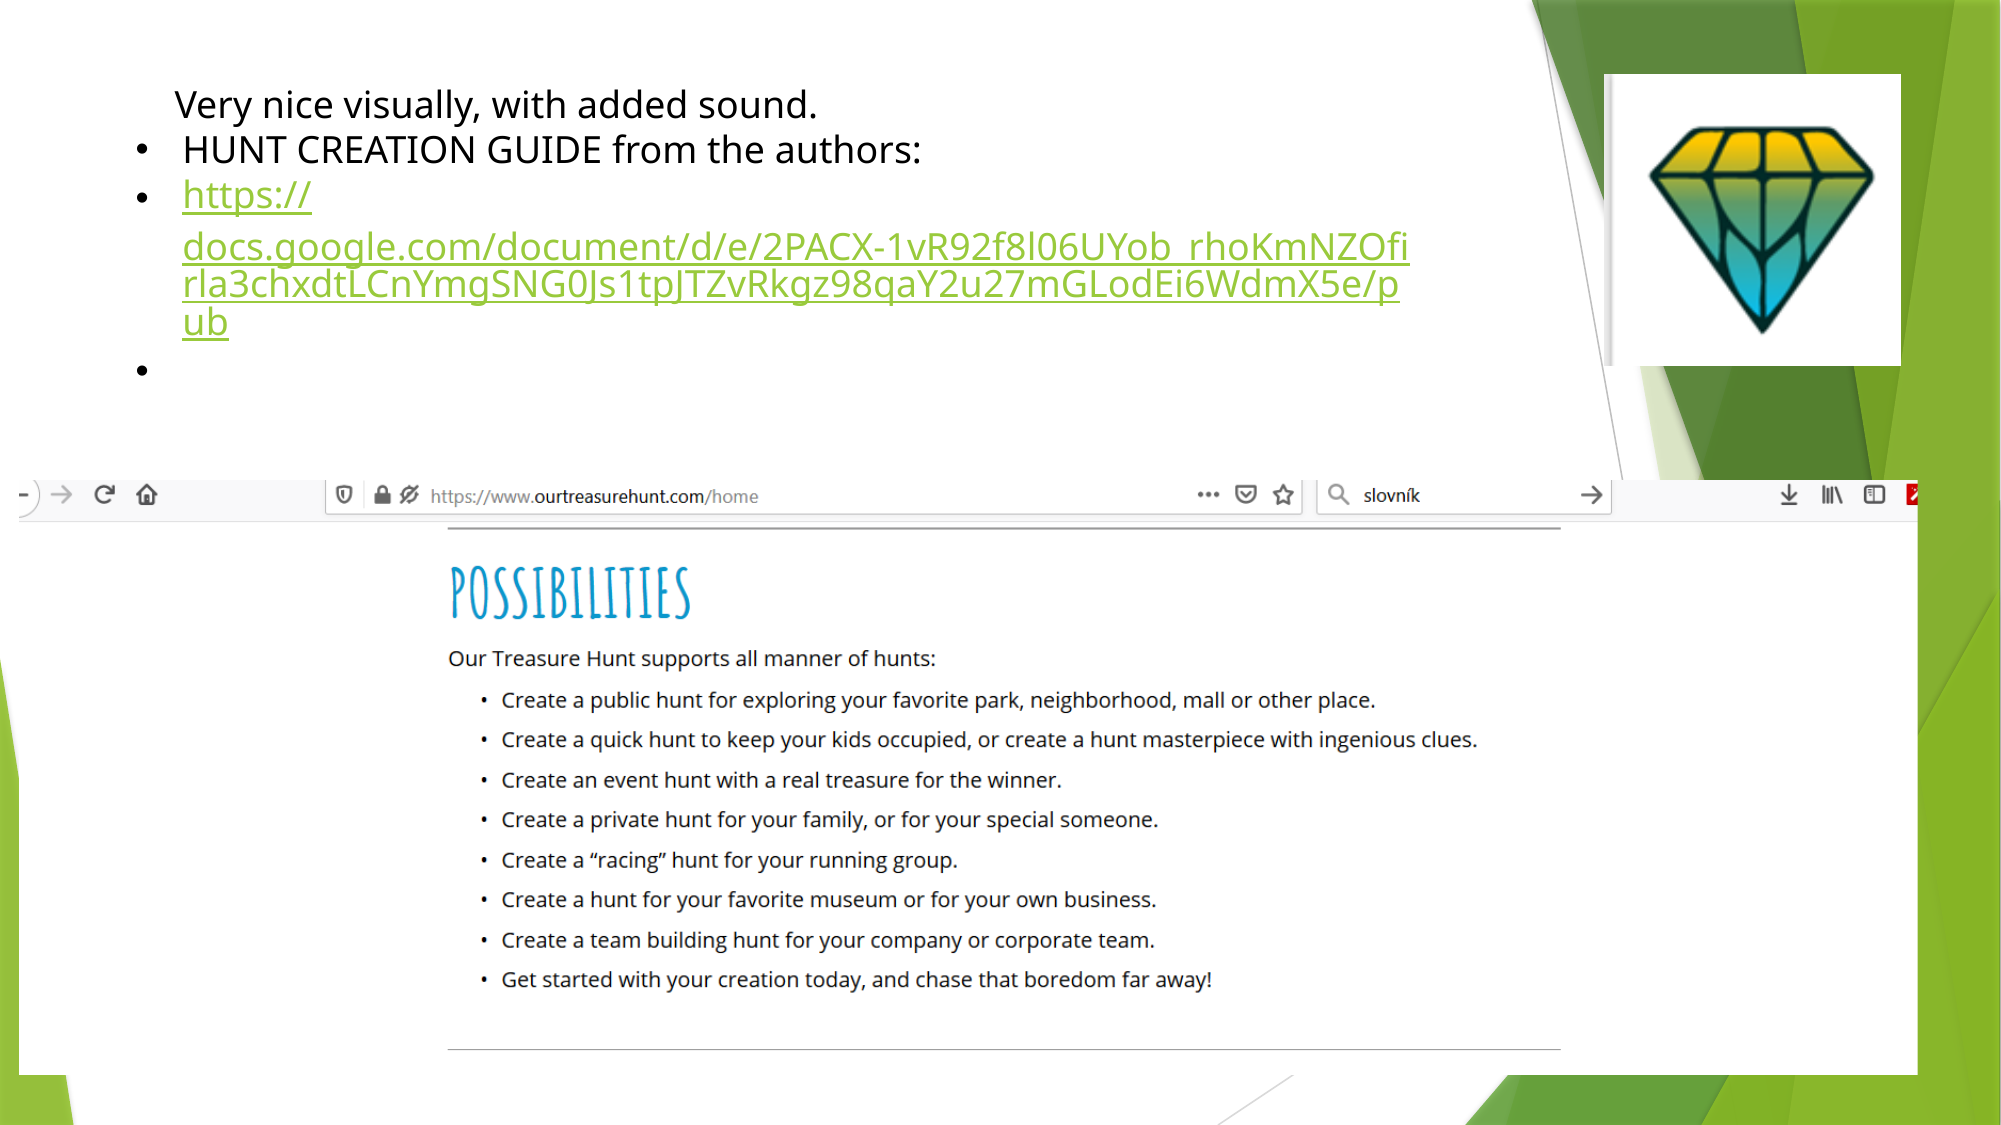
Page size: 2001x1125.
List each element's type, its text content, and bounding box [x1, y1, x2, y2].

picture [18, 480, 1919, 1075]
text_box Very nice visually, with added sound. HUNT CREATION GUIDE from the authors: https://docs.google.com/document/d/e/2PACX-1vR92f8l06UYob_rhoKmNZOfirla3chxdtLCnYmgSNG0Js1tpJTZvRkgz98qaY2u27mGLodEi6WdmX5e/pub [120, 74, 1429, 326]
picture [1603, 73, 1901, 367]
